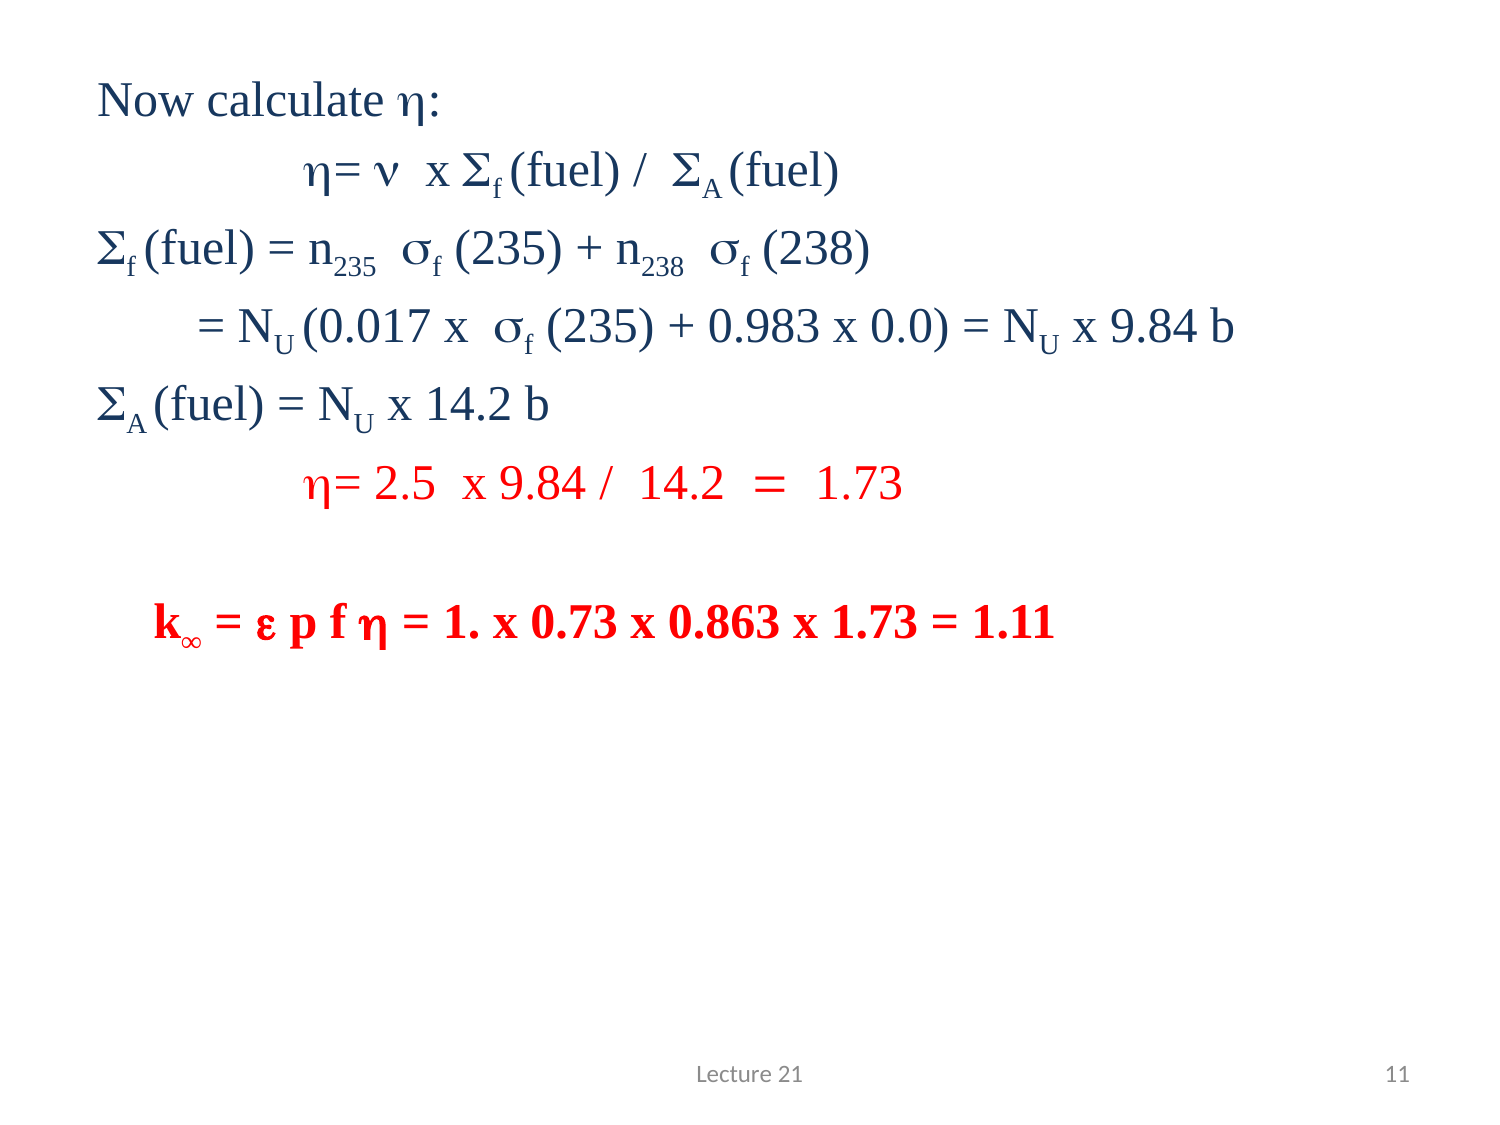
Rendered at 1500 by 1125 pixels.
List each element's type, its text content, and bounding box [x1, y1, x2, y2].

list Now calculate h: h= n x Sf (fuel) / SA (fuel) Sf (fuel) = n235 sf (235) + n238 sf (238) = NU (0.017 x sf (235) + 0.983 x 0.0) = NU x 9.84 b SA (fuel) = NU x 14.2 b h= 2.5 x 9.84 / 14.2 = 1.73 k∞ = e p f h = 1. x 0.73 x 0.863 x 1.73 = 1.11 [82, 58, 1432, 1017]
footer Lecture 21 [512, 1042, 988, 1103]
slide_number 11 [1074, 1042, 1425, 1103]
